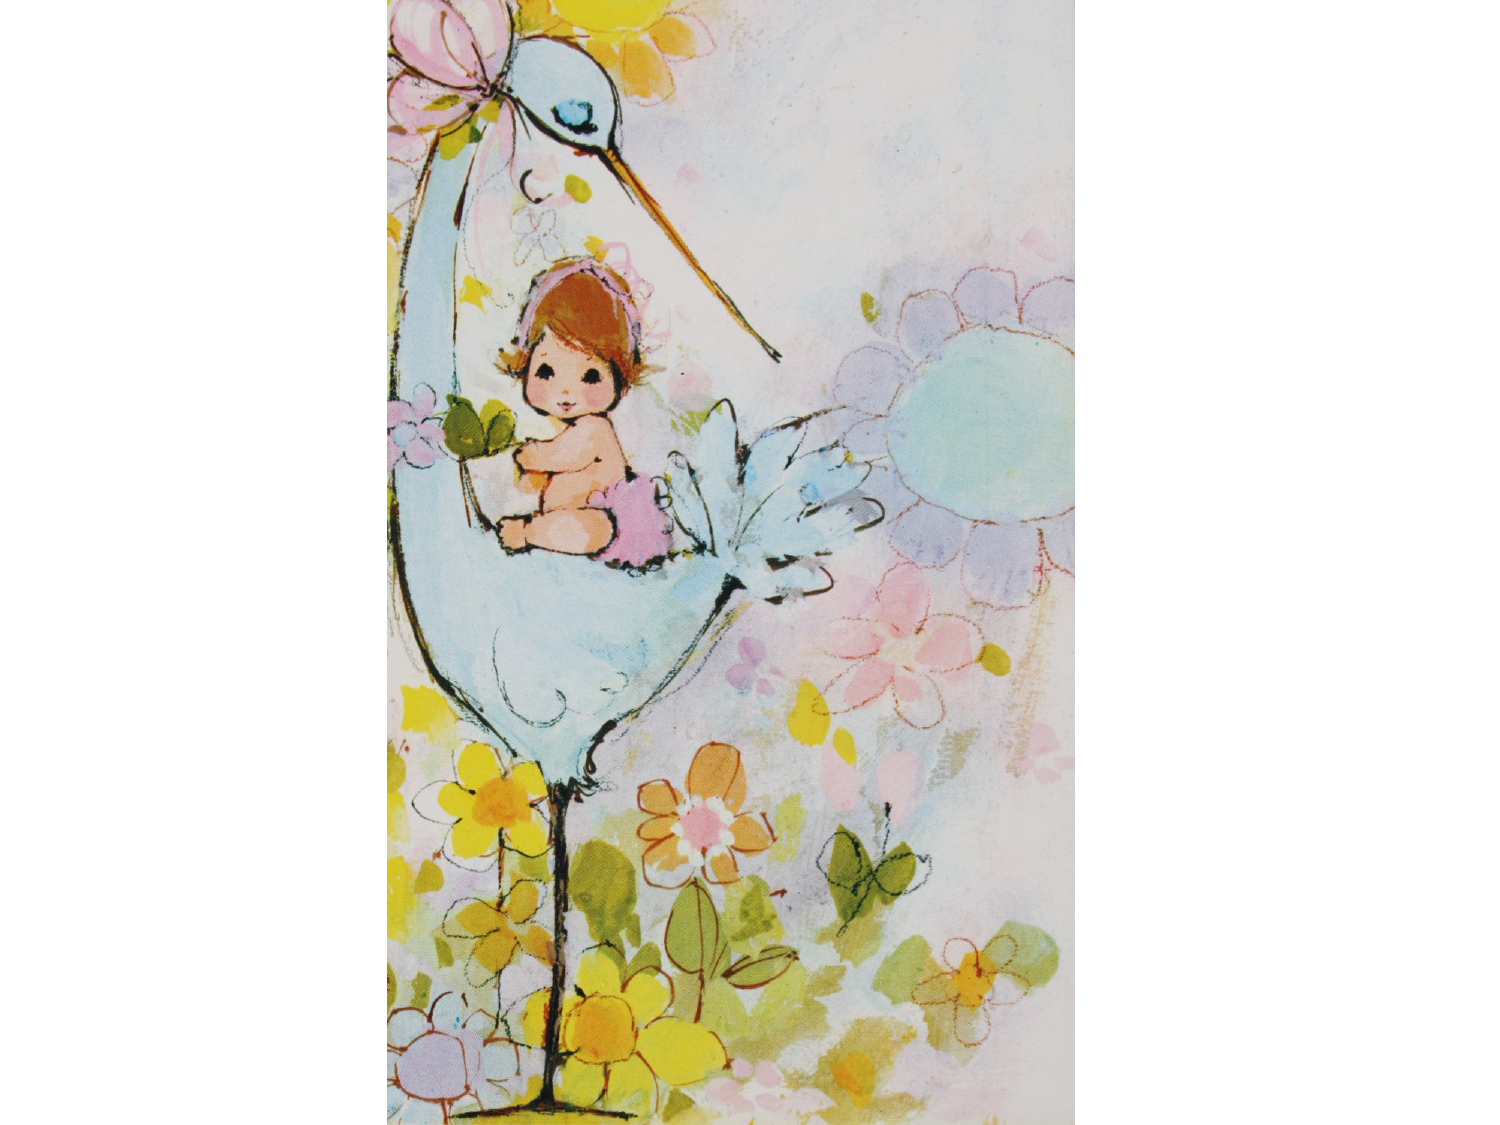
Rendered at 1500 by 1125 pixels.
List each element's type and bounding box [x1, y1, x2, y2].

picture [387, 0, 1075, 1125]
